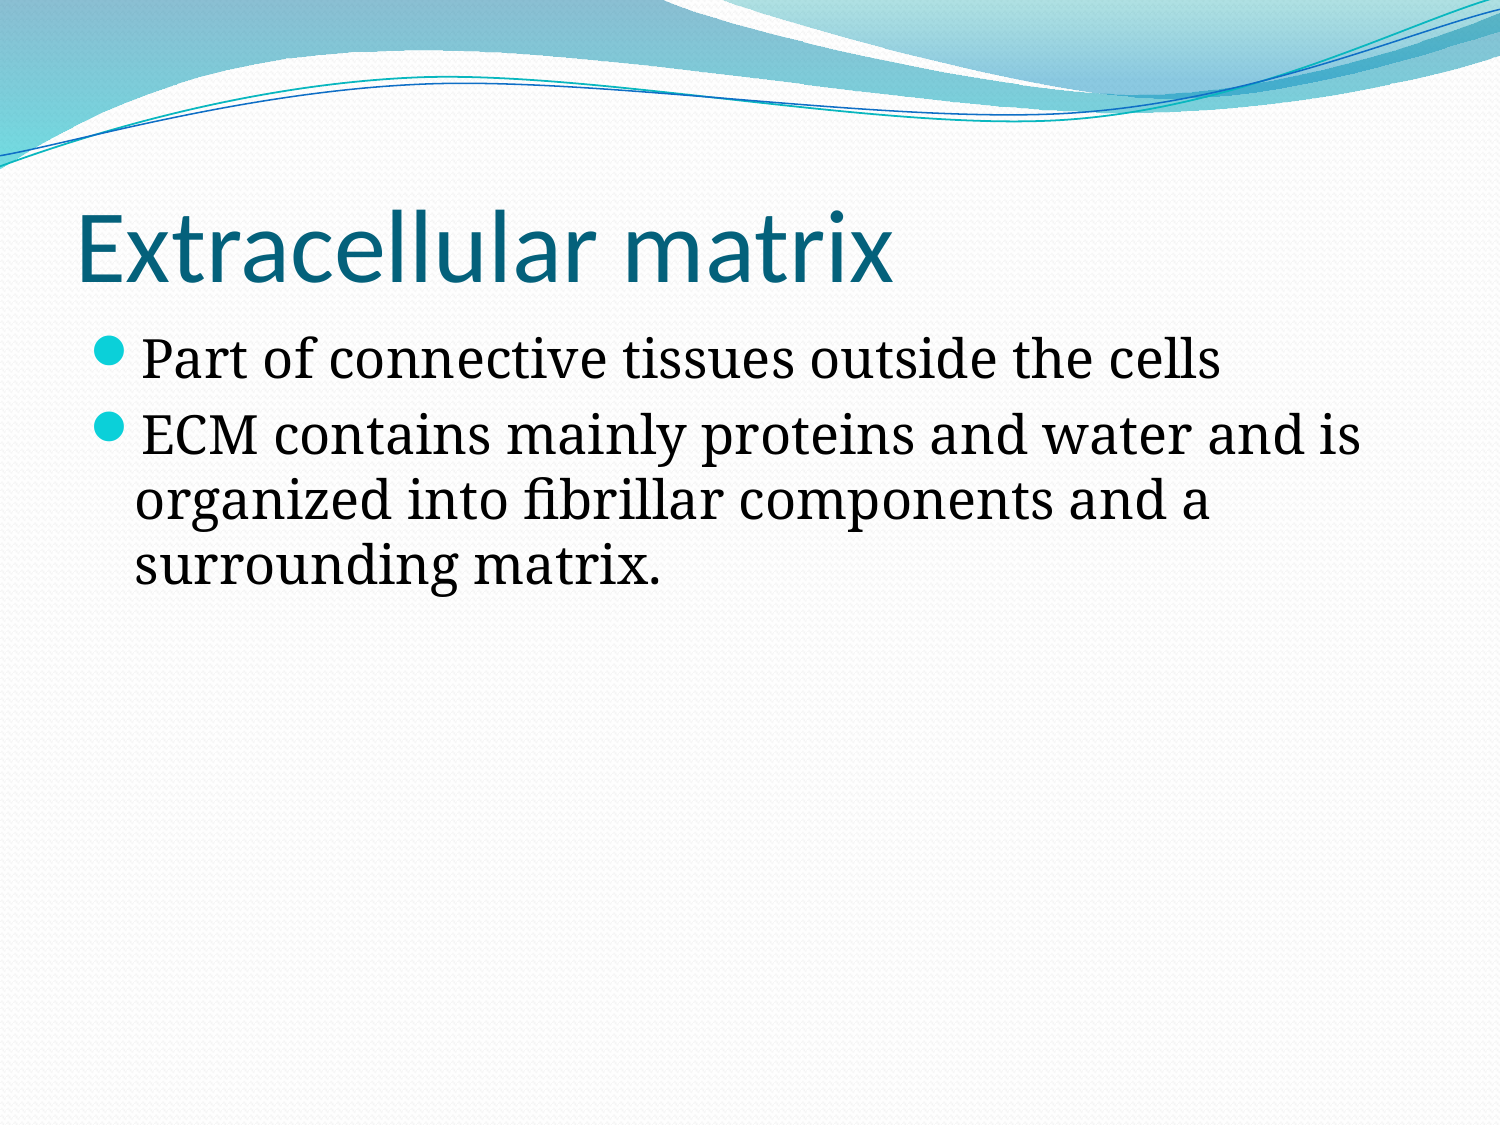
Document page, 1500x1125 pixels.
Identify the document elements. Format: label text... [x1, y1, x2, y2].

title Extracellular matrix [75, 115, 1425, 303]
list Part of connective tissues outside the cells ECM contains mainly proteins and water and is organized into fibrillar components and a surrounding matrix. [75, 317, 1425, 1038]
